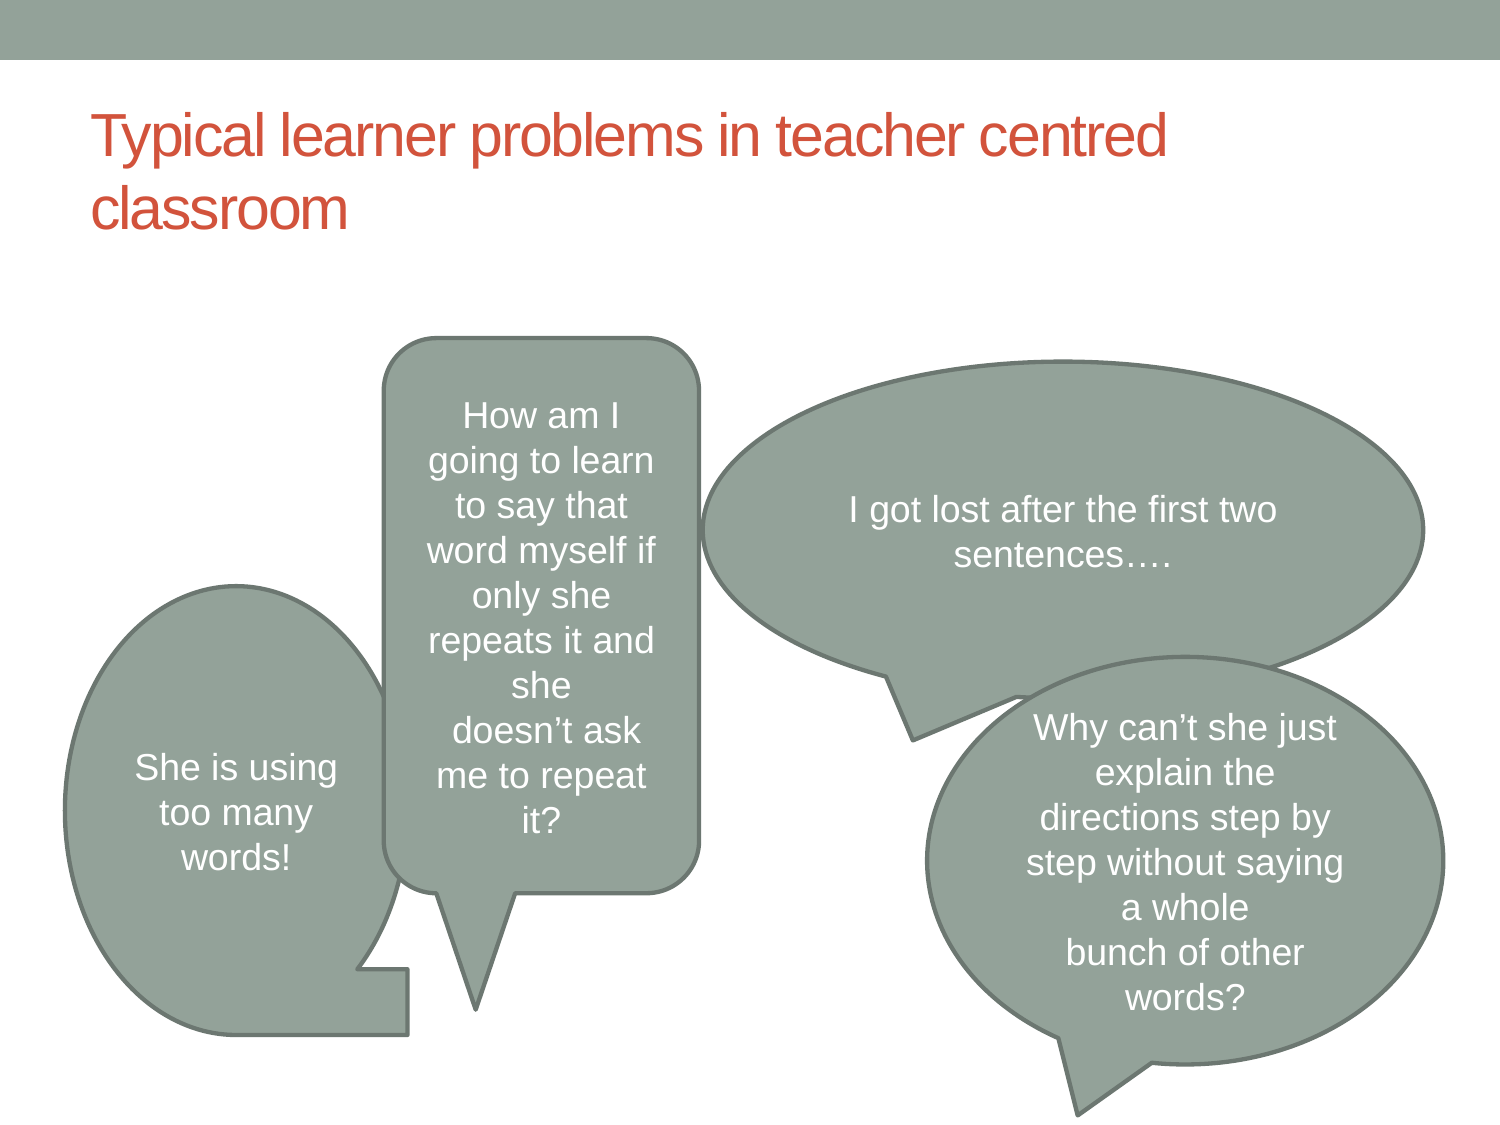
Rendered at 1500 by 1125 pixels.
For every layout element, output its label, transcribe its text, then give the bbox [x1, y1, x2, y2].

title Typical learner problems in teacher centred classroom [75, 87, 1425, 250]
text_box How am I going to learn to say that word myself if only she repeats it and she doesn’t ask me to repeat it? [381, 335, 702, 1012]
text_box She is using too many words! [62, 583, 410, 1038]
text_box I got lost after the first two sentences…. [702, 359, 1426, 743]
text_box Why can’t she just explain the directions step by step without saying a whole bunch of other words? [924, 654, 1446, 1118]
